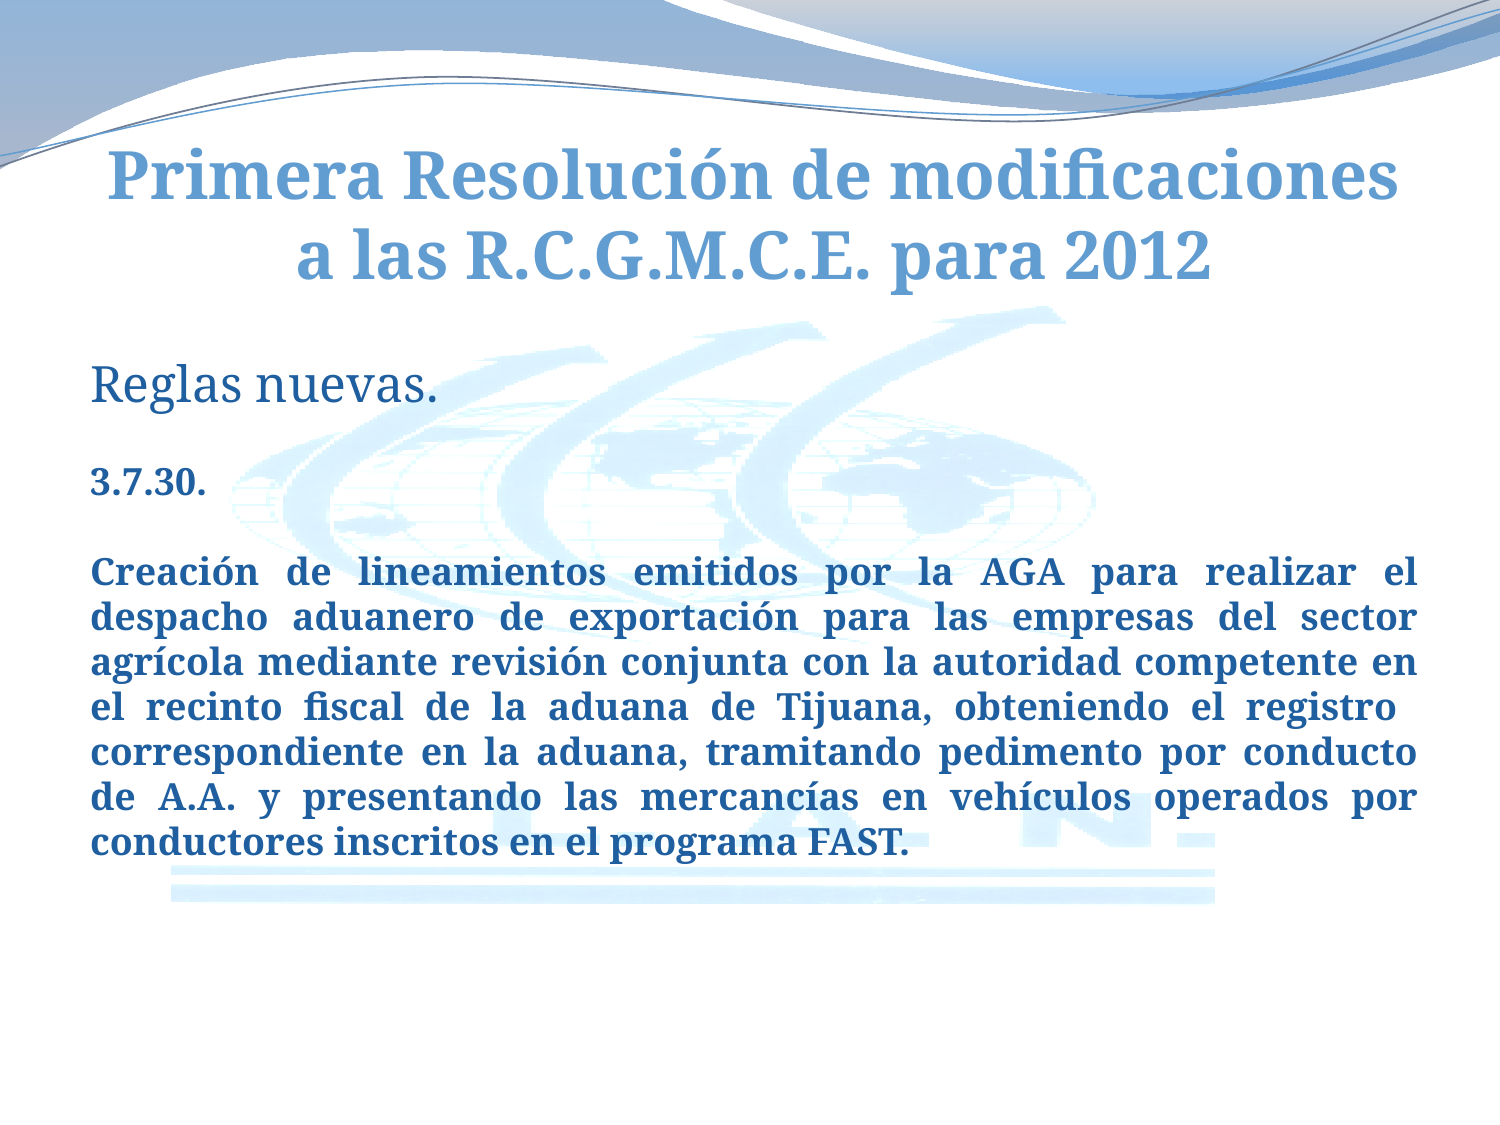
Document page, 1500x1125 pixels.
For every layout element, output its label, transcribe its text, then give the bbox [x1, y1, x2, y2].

picture [170, 172, 1329, 915]
text_box Primera Resolución de modificaciones a las R.C.G.M.C.E. para 2012 Reglas nuevas. 3.7.30. Creación de lineamientos emitidos por la AGA para realizar el despacho aduanero de exportación para las empresas del sector agrícola mediante revisión conjunta con la autoridad competente en el recinto fiscal de la aduana de Tijuana, obteniendo el registro correspondiente en la aduana, tramitando pedimento por conducto de A.A. y presentando las mercancías en vehículos operados por conductores inscritos en el programa FAST. [75, 125, 1434, 1066]
